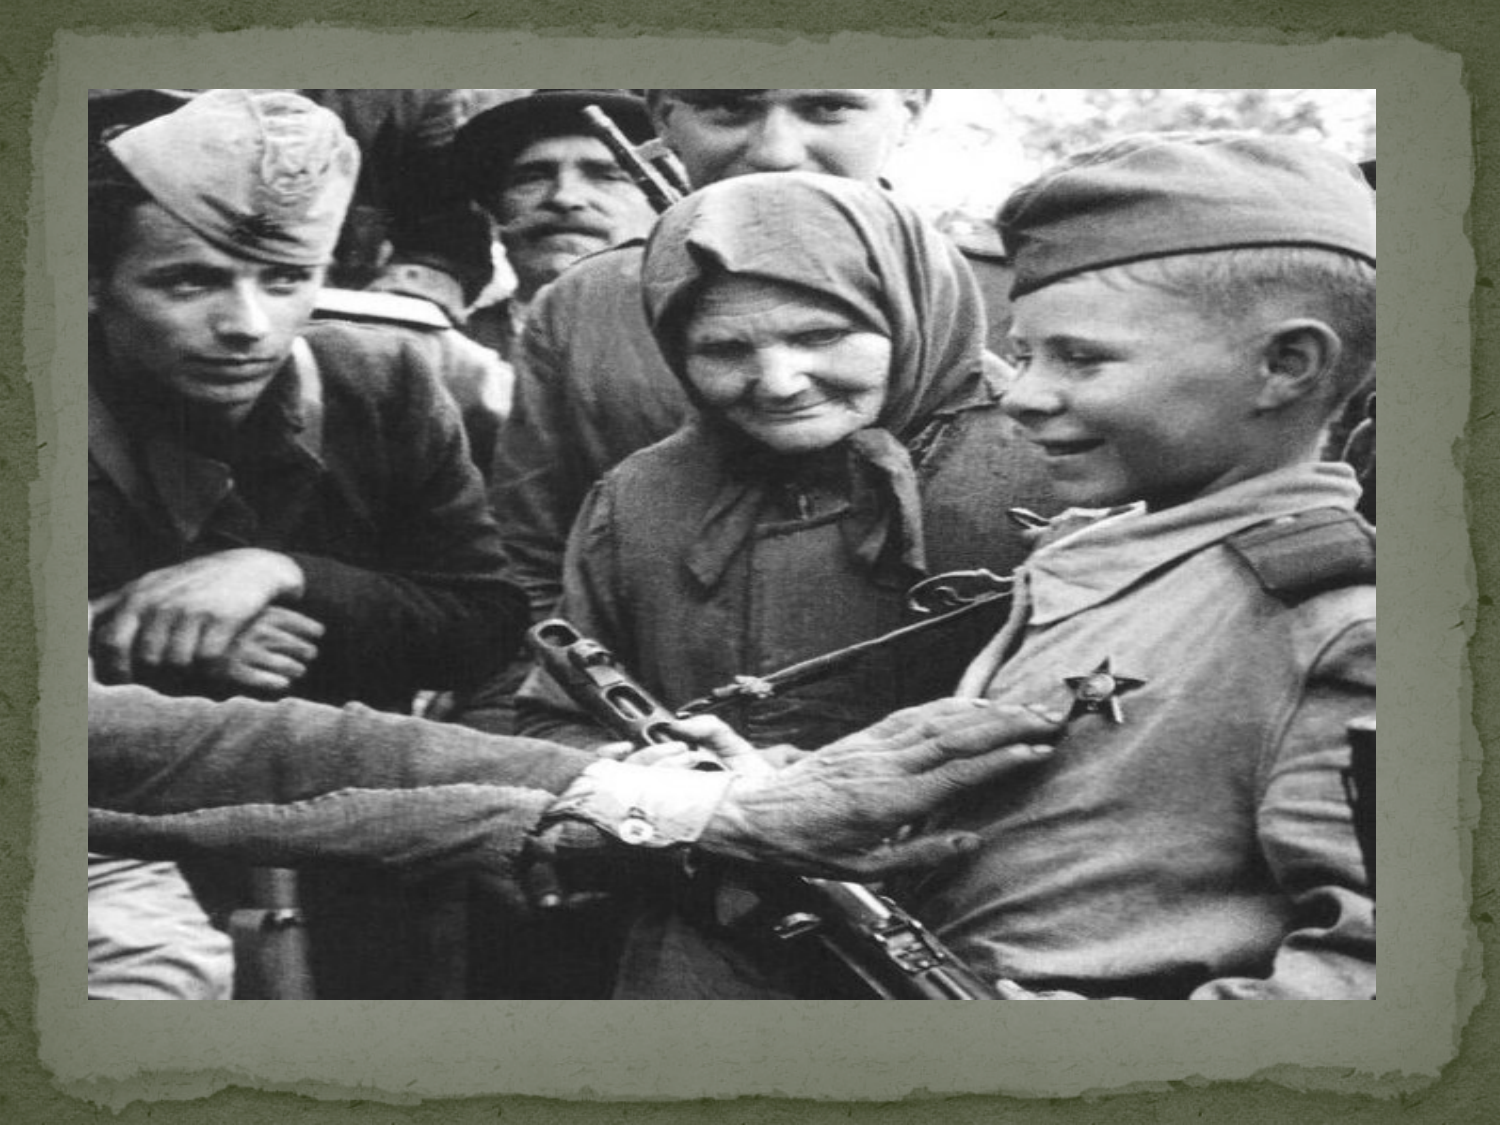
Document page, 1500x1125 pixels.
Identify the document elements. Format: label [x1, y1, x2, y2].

list [91, 92, 1374, 996]
